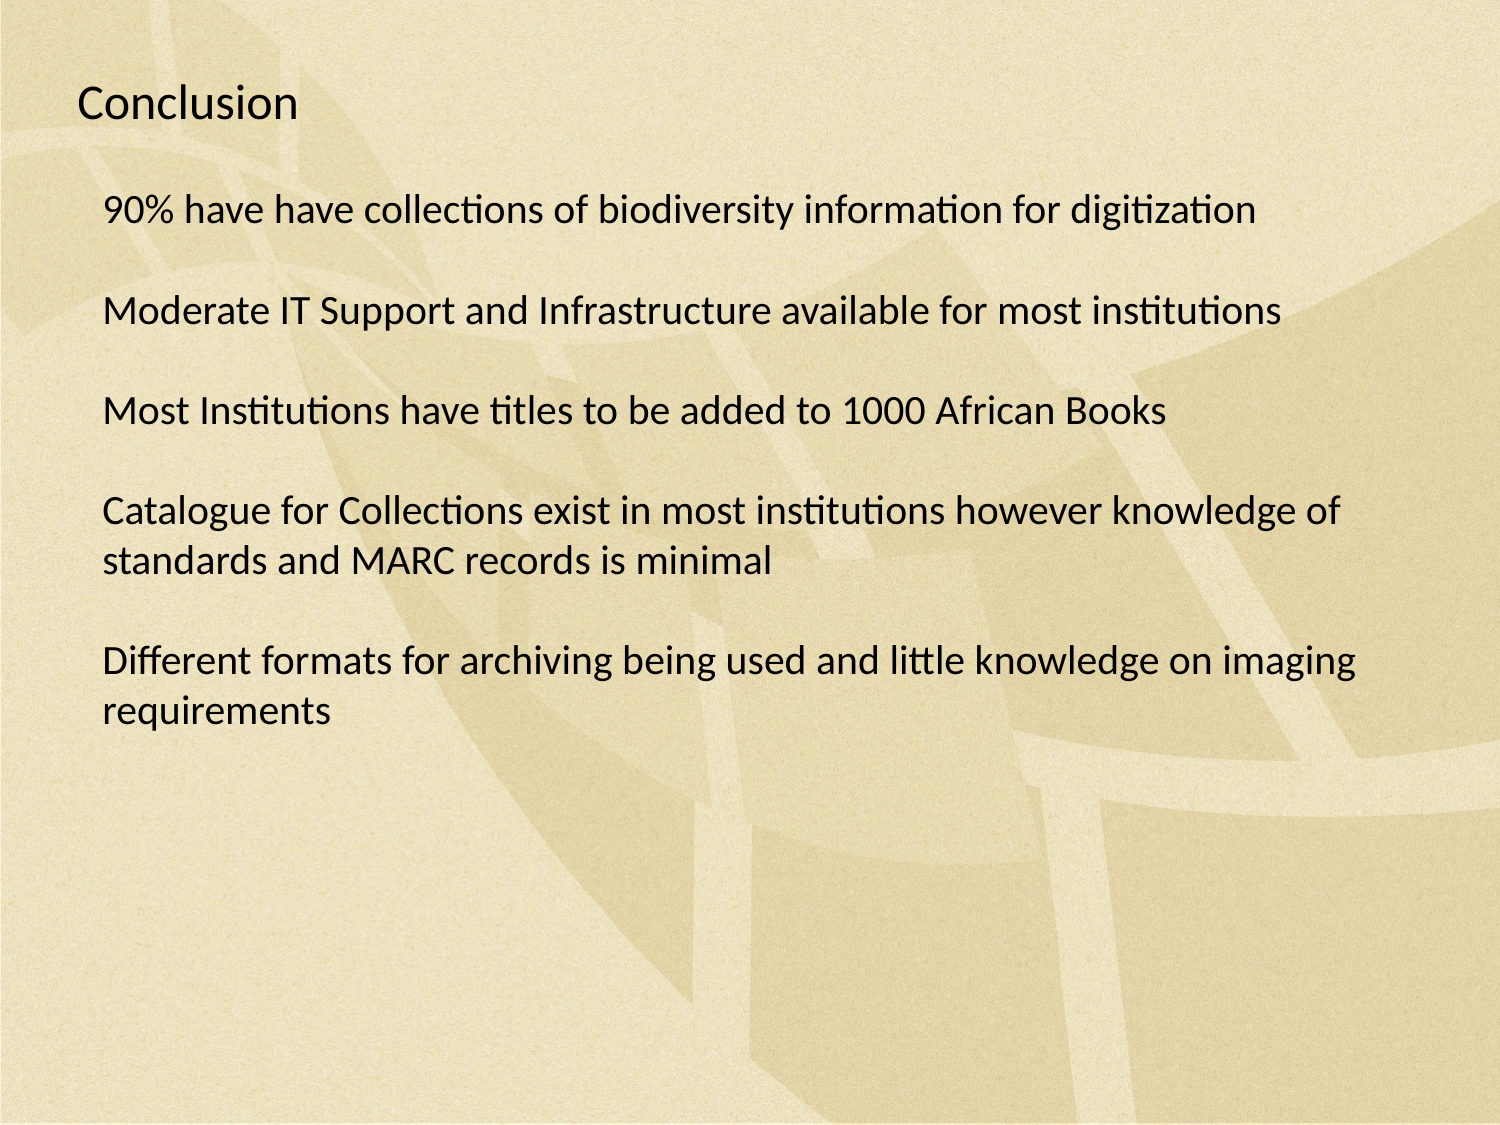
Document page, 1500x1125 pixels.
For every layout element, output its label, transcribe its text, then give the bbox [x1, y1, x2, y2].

text_box Conclusion [62, 62, 1388, 138]
text_box 90% have have collections of biodiversity information for digitization Moderate IT Support and Infrastructure available for most institutions Most Institutions have titles to be added to 1000 African Books Catalogue for Collections exist in most institutions however knowledge of standards and MARC records is minimal Different formats for archiving being used and little knowledge on imaging requirements [87, 174, 1450, 830]
picture [0, 0, 1500, 1125]
